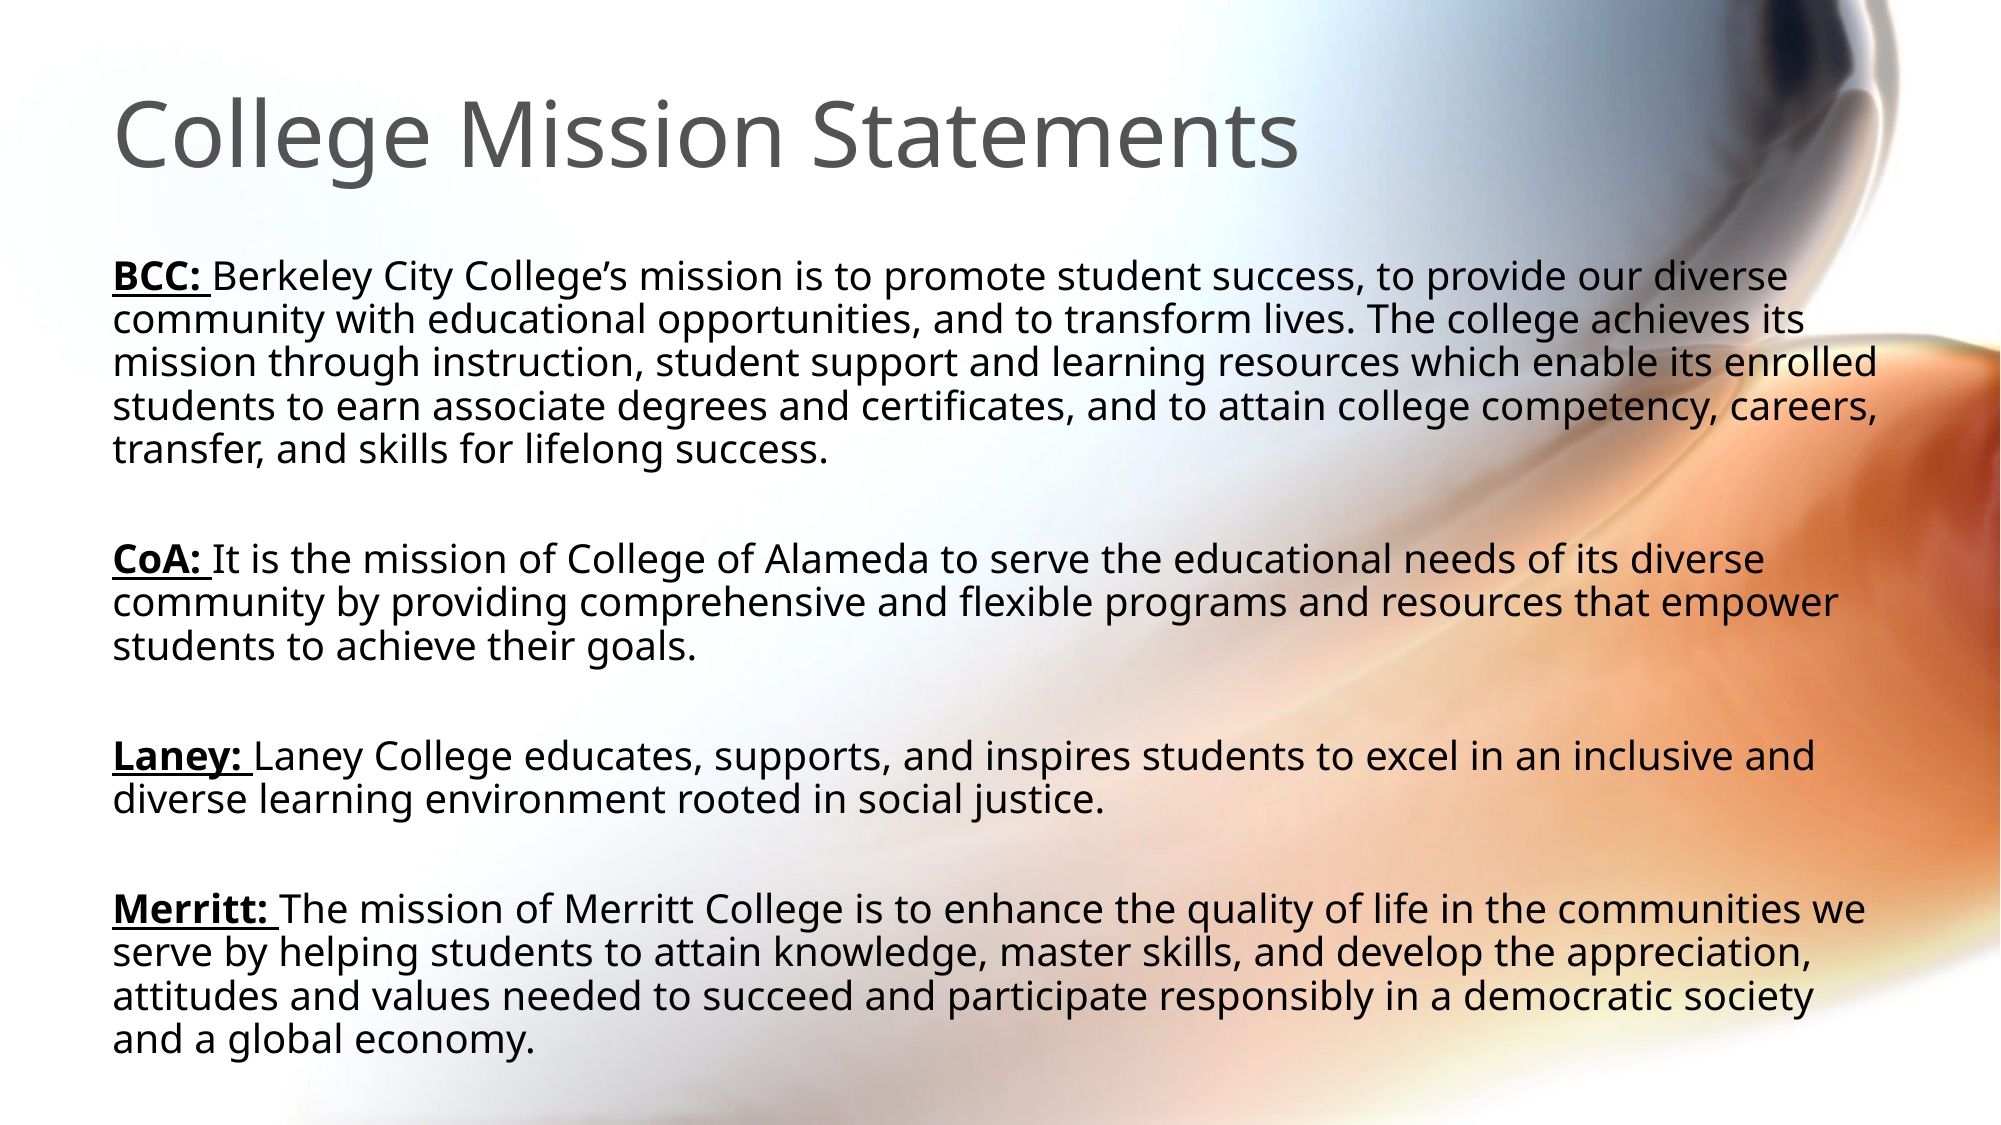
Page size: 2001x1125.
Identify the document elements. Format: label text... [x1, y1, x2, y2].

list BCC: Berkeley City College’s mission is to promote student success, to provide our diverse community with educational opportunities, and to transform lives. The college achieves its mission through instruction, student support and learning resources which enable its enrolled students to earn associate degrees and certificates, and to attain college competency, careers, transfer, and skills for lifelong success. CoA: It is the mission of College of Alameda to serve the educational needs of its diverse community by providing comprehensive and flexible programs and resources that empower students to achieve their goals. Laney: Laney College educates, supports, and inspires students to excel in an inclusive and diverse learning environment rooted in social justice. Merritt: The mission of Merritt College is to enhance the quality of life in the communities we serve by helping students to attain knowledge, master skills, and develop the appreciation, attitudes and values needed to succeed and participate responsibly in a democratic society and a global economy. [97, 248, 1902, 1077]
picture [0, 0, 2001, 1125]
title College Mission Statements [97, 59, 1863, 203]
